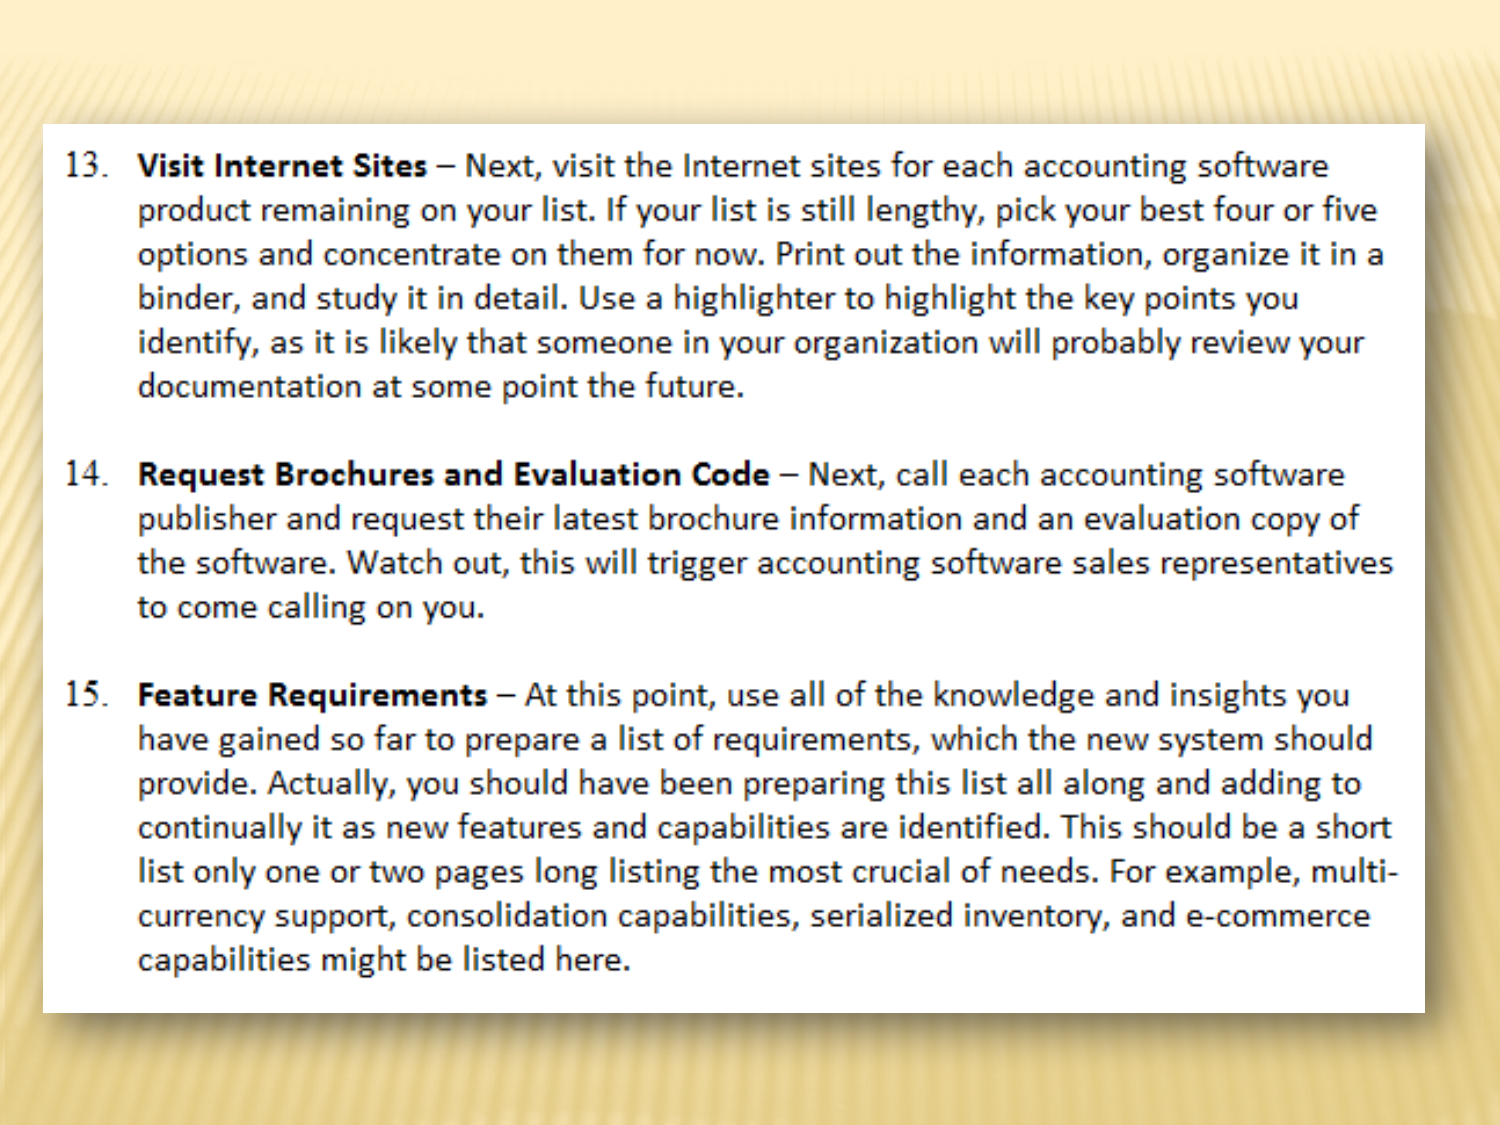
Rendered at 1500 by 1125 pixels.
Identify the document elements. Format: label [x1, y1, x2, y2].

picture [43, 124, 1426, 1013]
